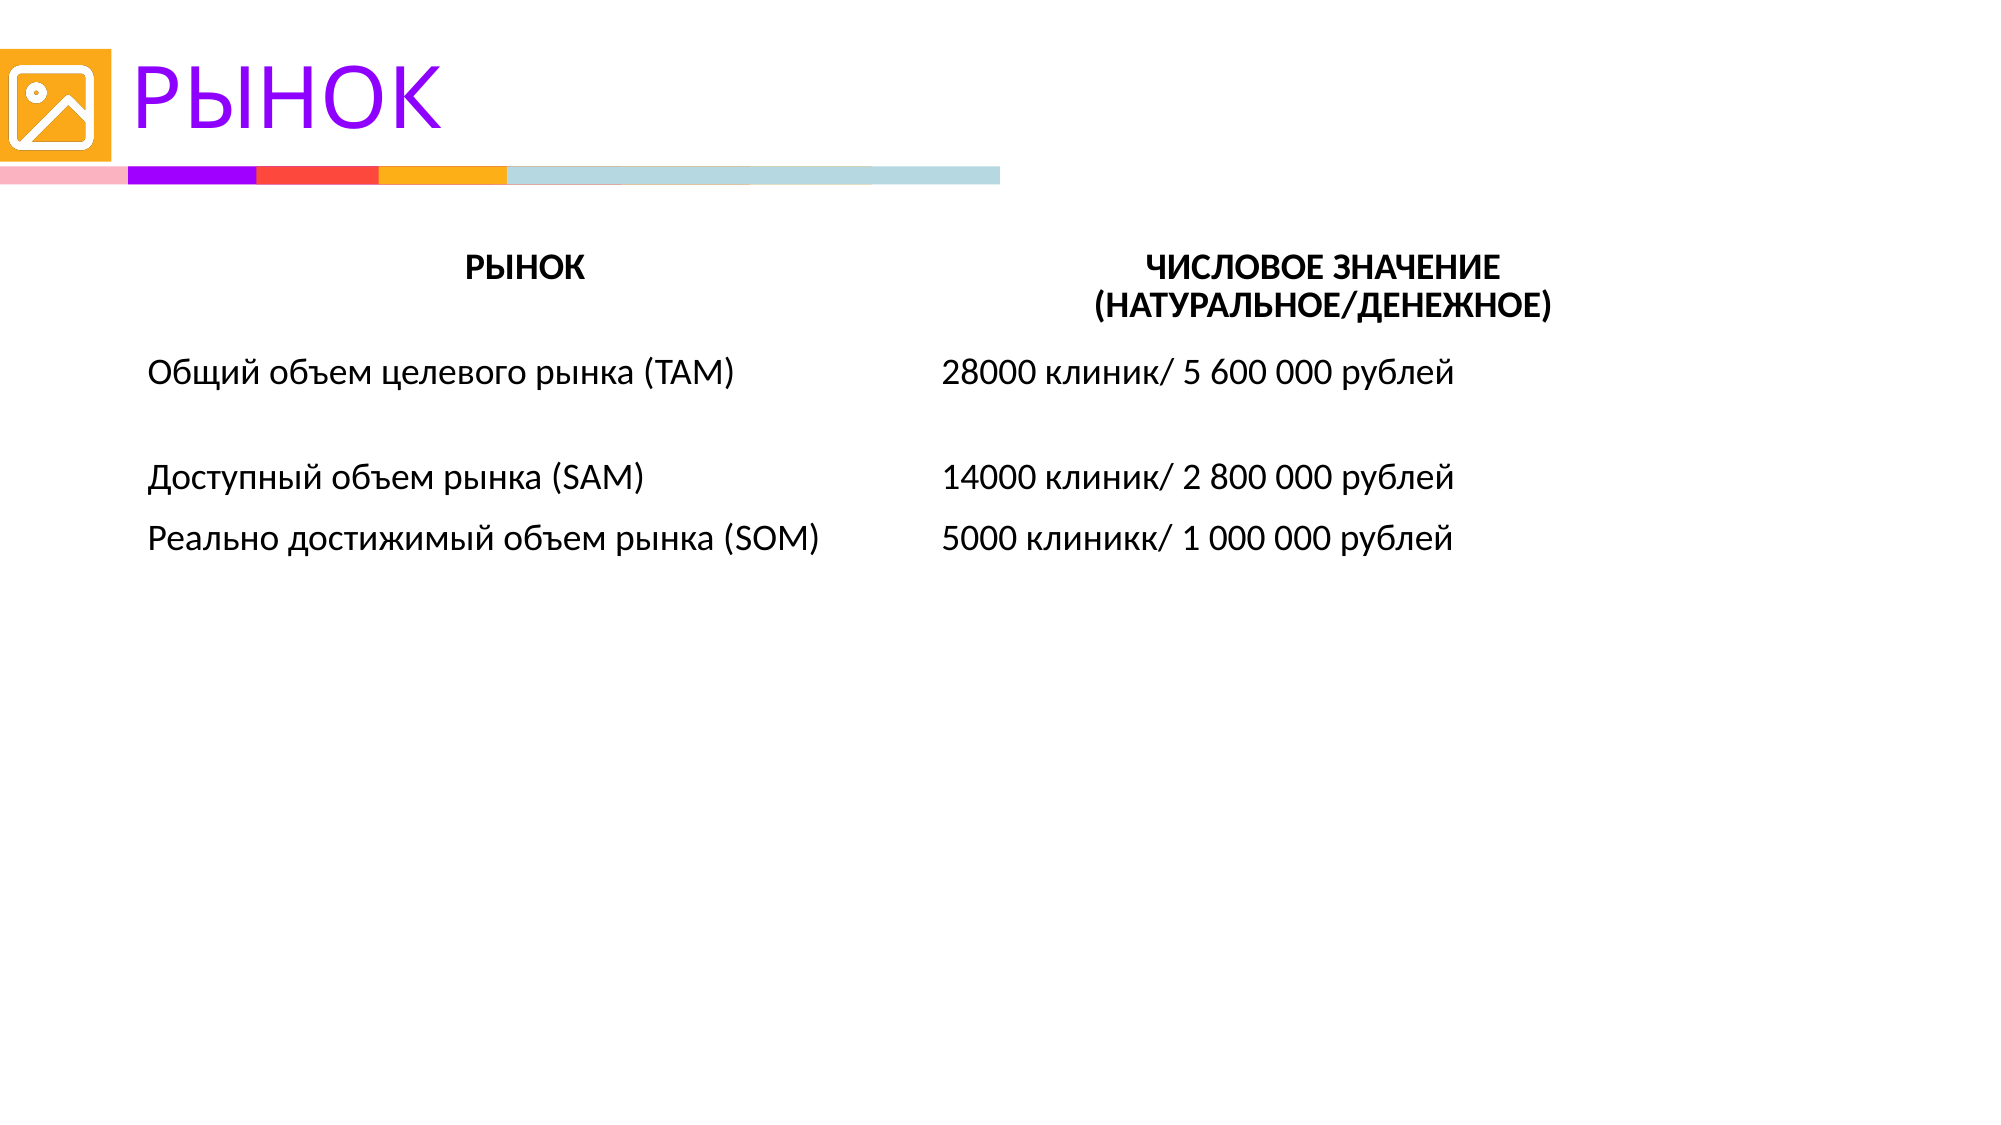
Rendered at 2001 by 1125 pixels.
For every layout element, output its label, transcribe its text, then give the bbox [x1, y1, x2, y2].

table_cell 28000 клиник/ 5 600 000 рублей [926, 349, 1720, 454]
table_cell Доступный объем рынка (SAM) [132, 454, 926, 514]
table_cell 14000 клиник/ 2 800 000 рублей [926, 454, 1720, 514]
table_cell 5000 клиникк/ 1 000 000 рублей [926, 514, 1720, 575]
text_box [0, 166, 1000, 185]
table_cell Реально достижимый объем рынка (SOM) [132, 514, 926, 575]
table_header ЧИСЛОВОЕ ЗНАЧЕНИЕ (НАТУРАЛЬНОЕ/ДЕНЕЖНОЕ) [926, 244, 1720, 349]
text_box РЫНОК [123, 47, 1669, 155]
text_box [0, 48, 112, 162]
table_cell Общий объем целевого рынка (TAM) [132, 349, 926, 454]
table_header РЫНОК [132, 244, 926, 349]
picture [0, 56, 103, 159]
